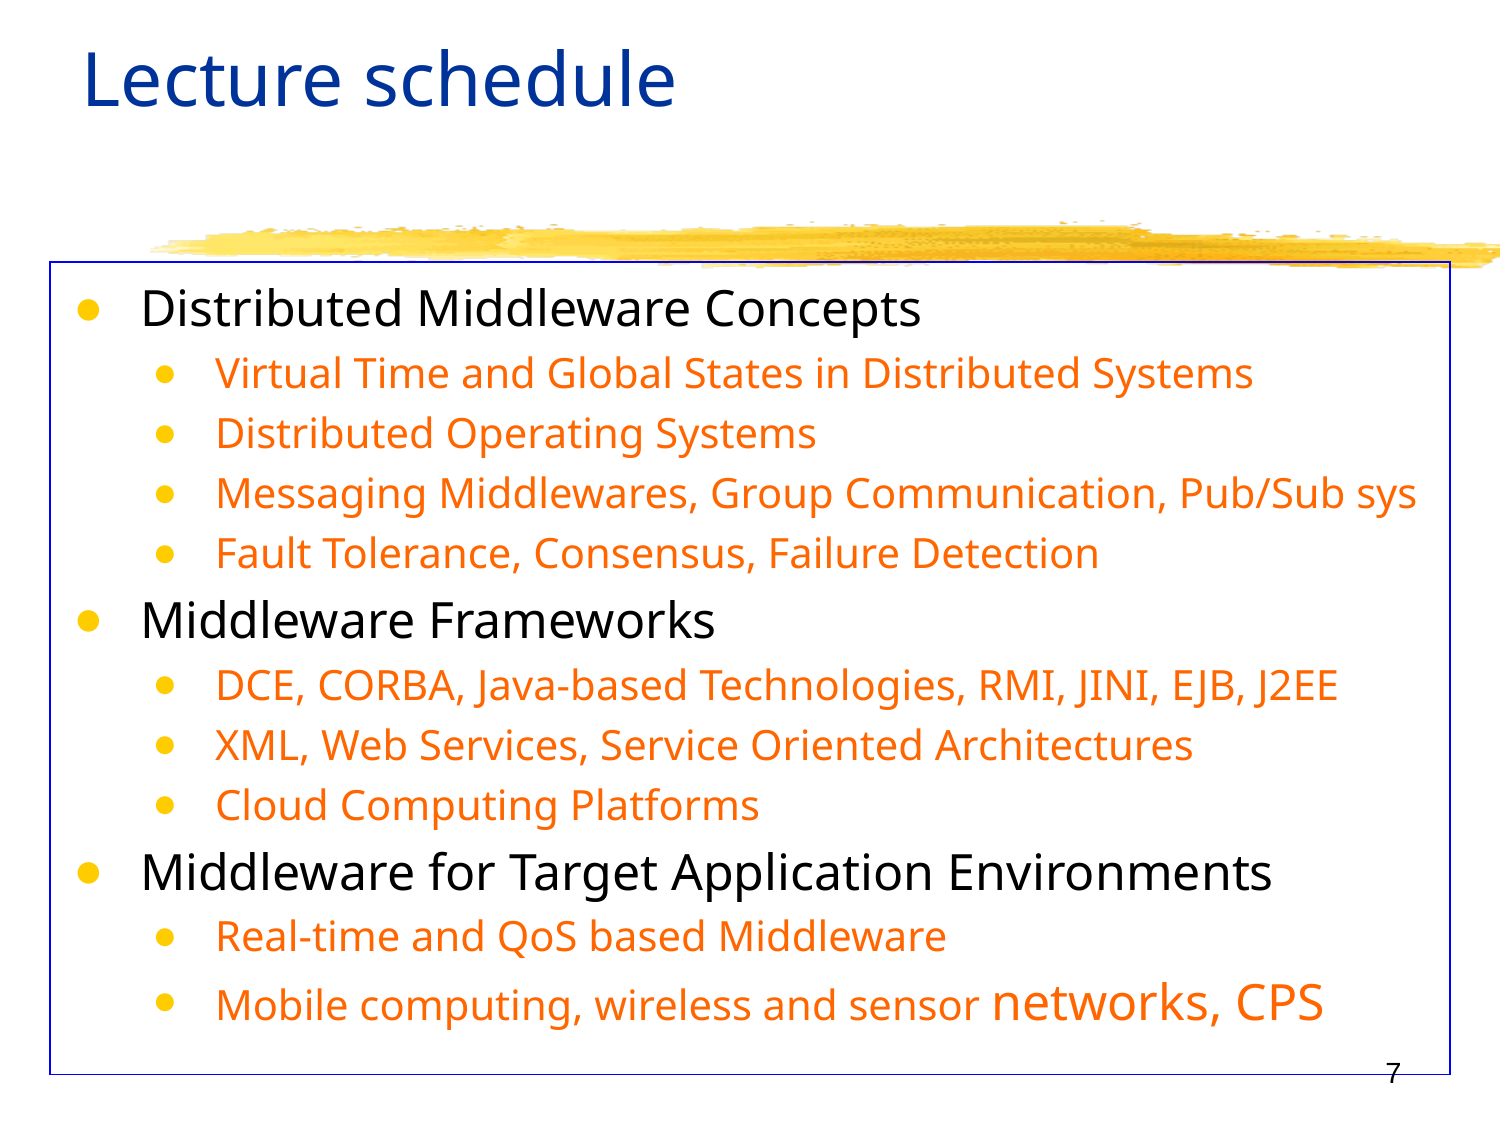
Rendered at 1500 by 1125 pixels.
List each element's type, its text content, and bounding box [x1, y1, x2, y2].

title Lecture schedule [66, 37, 1342, 137]
list Distributed Middleware Concepts Virtual Time and Global States in Distributed Systems Distributed Operating Systems Messaging Middlewares, Group Communication, Pub/Sub sys Fault Tolerance, Consensus, Failure Detection Middleware Frameworks DCE, CORBA, Java-based Technologies, RMI, JINI, EJB, J2EE XML, Web Services, Service Oriented Architectures Cloud Computing Platforms Middleware for Target Application Environments Real-time and QoS based Middleware Mobile computing, wireless and sensor networks, CPS [49, 261, 1451, 1075]
slide_number 7 [1104, 1021, 1417, 1097]
picture [150, 215, 1500, 279]
